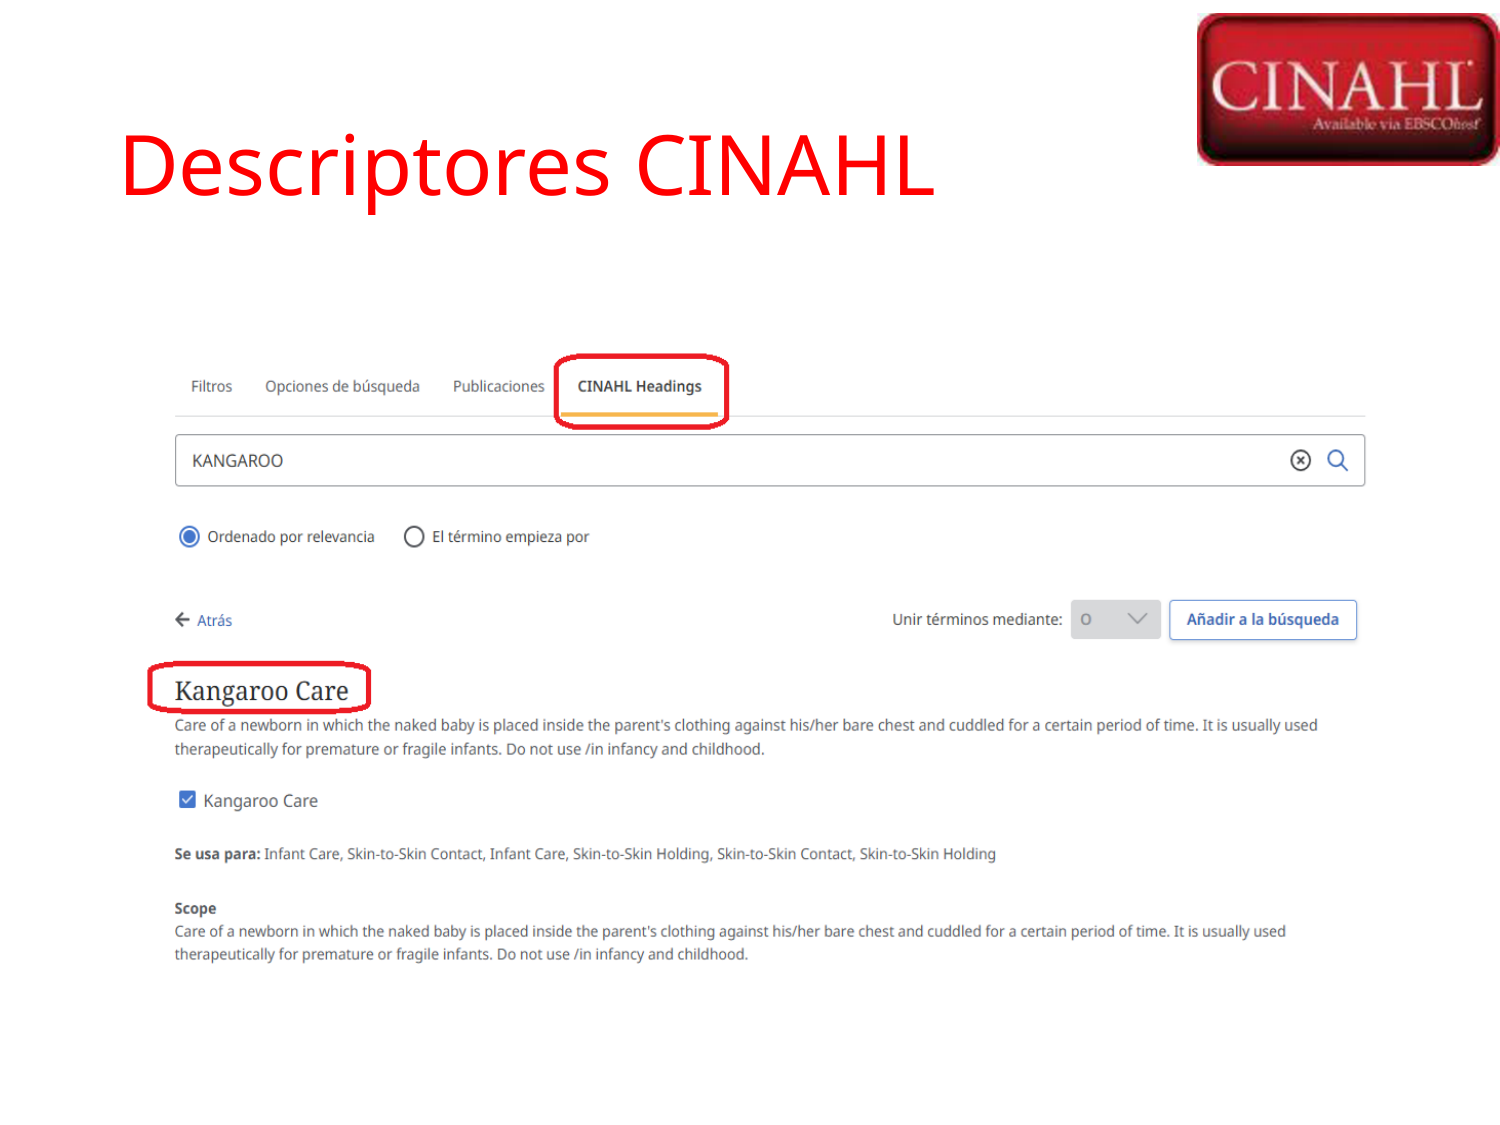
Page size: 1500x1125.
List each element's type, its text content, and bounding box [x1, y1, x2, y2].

picture [1197, 13, 1500, 166]
picture [91, 323, 1432, 977]
title Descriptores CINAHL [103, 59, 1397, 278]
